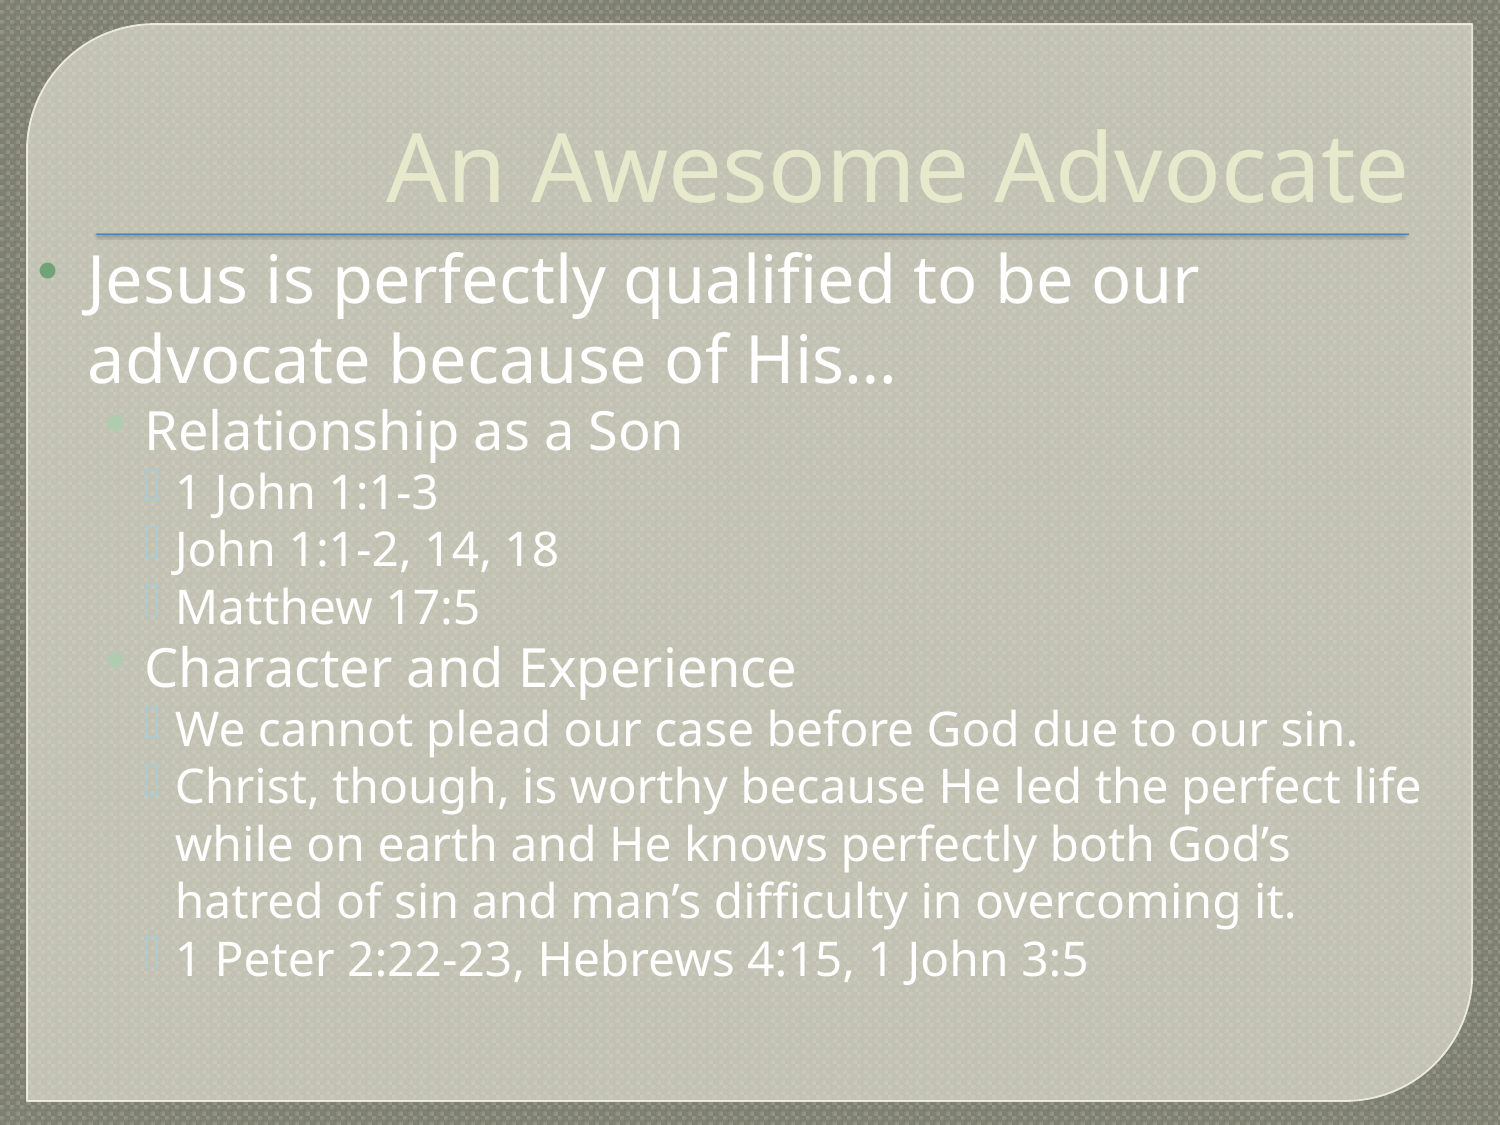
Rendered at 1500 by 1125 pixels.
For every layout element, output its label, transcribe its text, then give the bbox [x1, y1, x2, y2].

picture [0, 0, 1500, 1125]
text_box An Awesome Advocate [75, 41, 1425, 229]
text_box Jesus is perfectly qualified to be our advocate because of His… Relationship as a Son 1 John 1:1-3 John 1:1-2, 14, 18 Matthew 17:5 Character and Experience We cannot plead our case before God due to our sin. Christ, though, is worthy because He led the perfect life while on earth and He knows perfectly both God’s hatred of sin and man’s difficulty in overcoming it. 1 Peter 2:22-23, Hebrews 4:15, 1 John 3:5 [24, 229, 1463, 1088]
